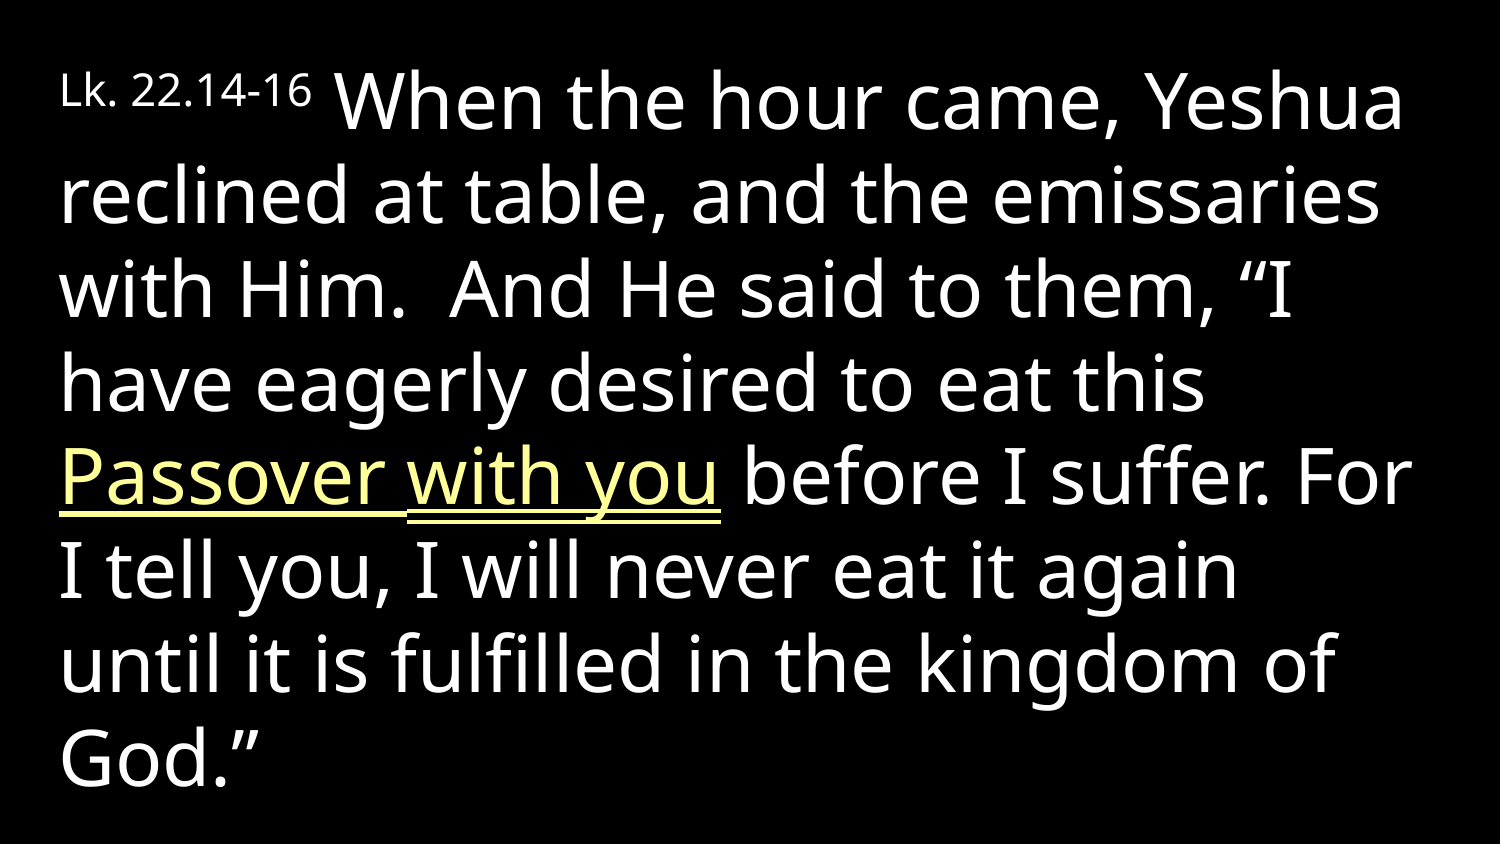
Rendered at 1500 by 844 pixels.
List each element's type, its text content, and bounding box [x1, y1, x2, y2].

list Lk. 22.14-16 When the hour came, Yeshua reclined at table, and the emissaries with Him. And He said to them, “I have eagerly desired to eat this Passover with you before I suffer. For I tell you, I will never eat it again until it is fulfilled in the kingdom of God.” [50, 46, 1425, 810]
